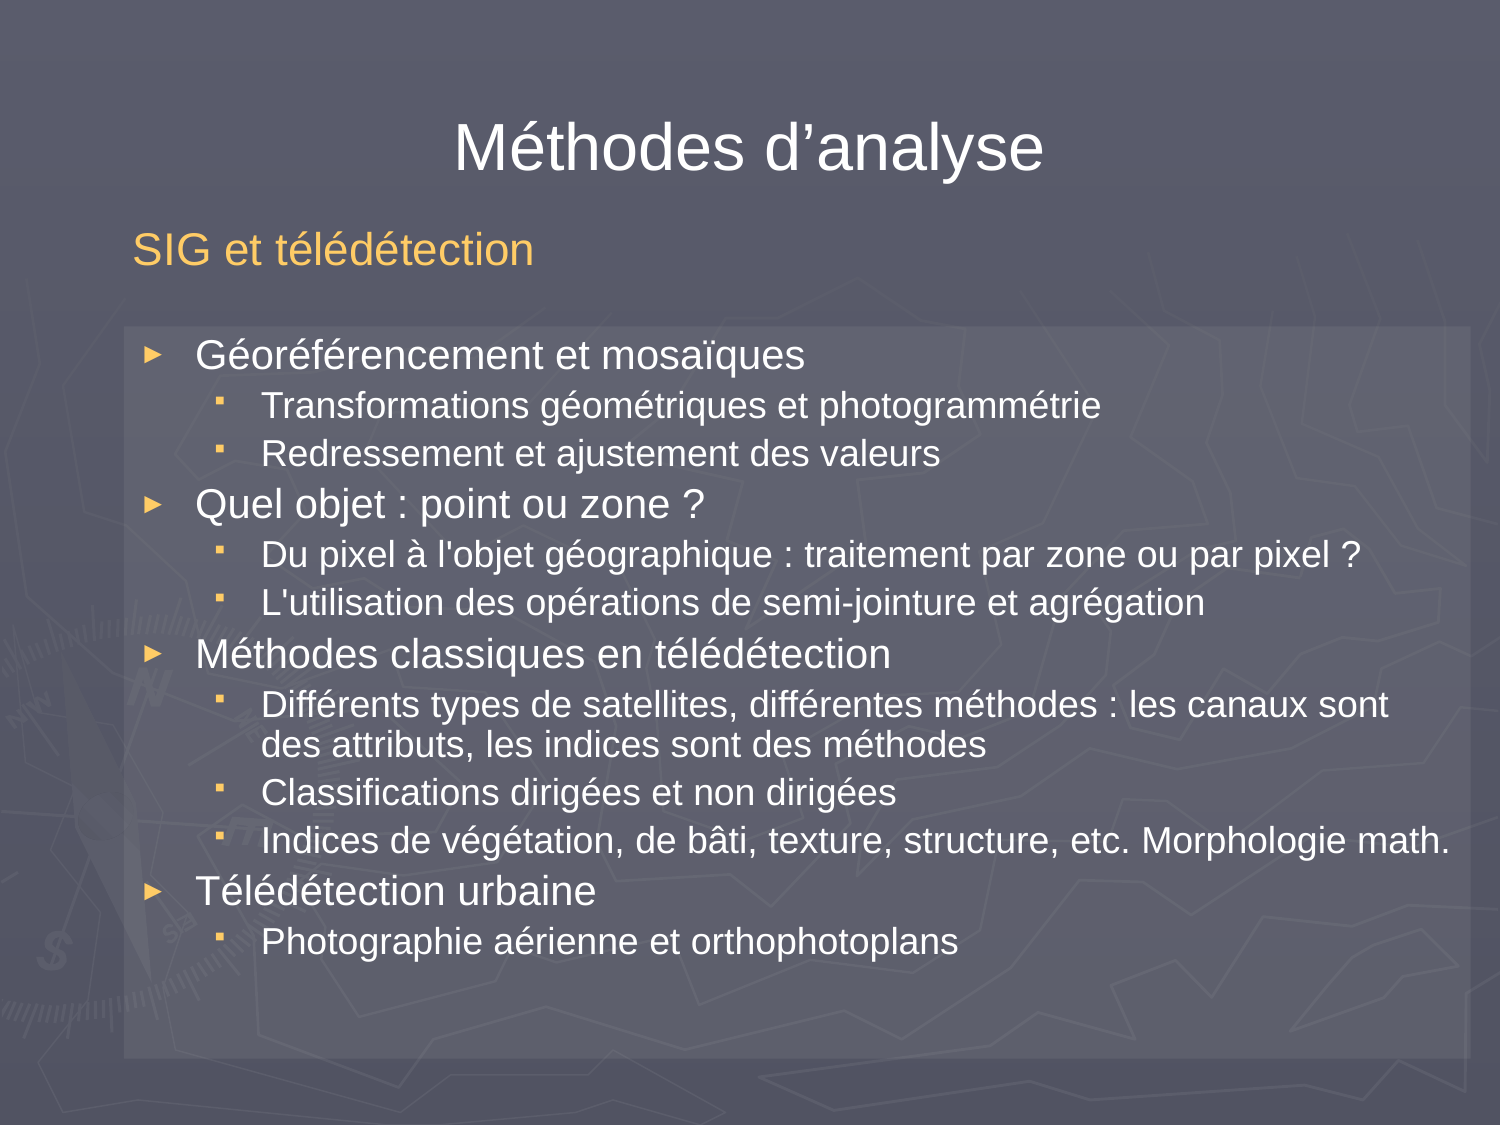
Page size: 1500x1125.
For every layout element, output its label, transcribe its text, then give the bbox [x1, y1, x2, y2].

list Géoréférencement et mosaïques Transformations géométriques et photogrammétrie Redressement et ajustement des valeurs Quel objet : point ou zone ? Du pixel à l'objet géographique : traitement par zone ou par pixel ? L'utilisation des opérations de semi-jointure et agrégation Méthodes classiques en télédétection Différents types de satellites, différentes méthodes : les canaux sont des attributs, les indices sont des méthodes Classifications dirigées et non dirigées Indices de végétation, de bâti, texture, structure, etc. Morphologie math. Télédétection urbaine Photographie aérienne et orthophotoplans [123, 326, 1471, 1059]
title Méthodes d’analyse [0, 87, 1500, 201]
text_box SIG et télédétection [118, 212, 1046, 283]
